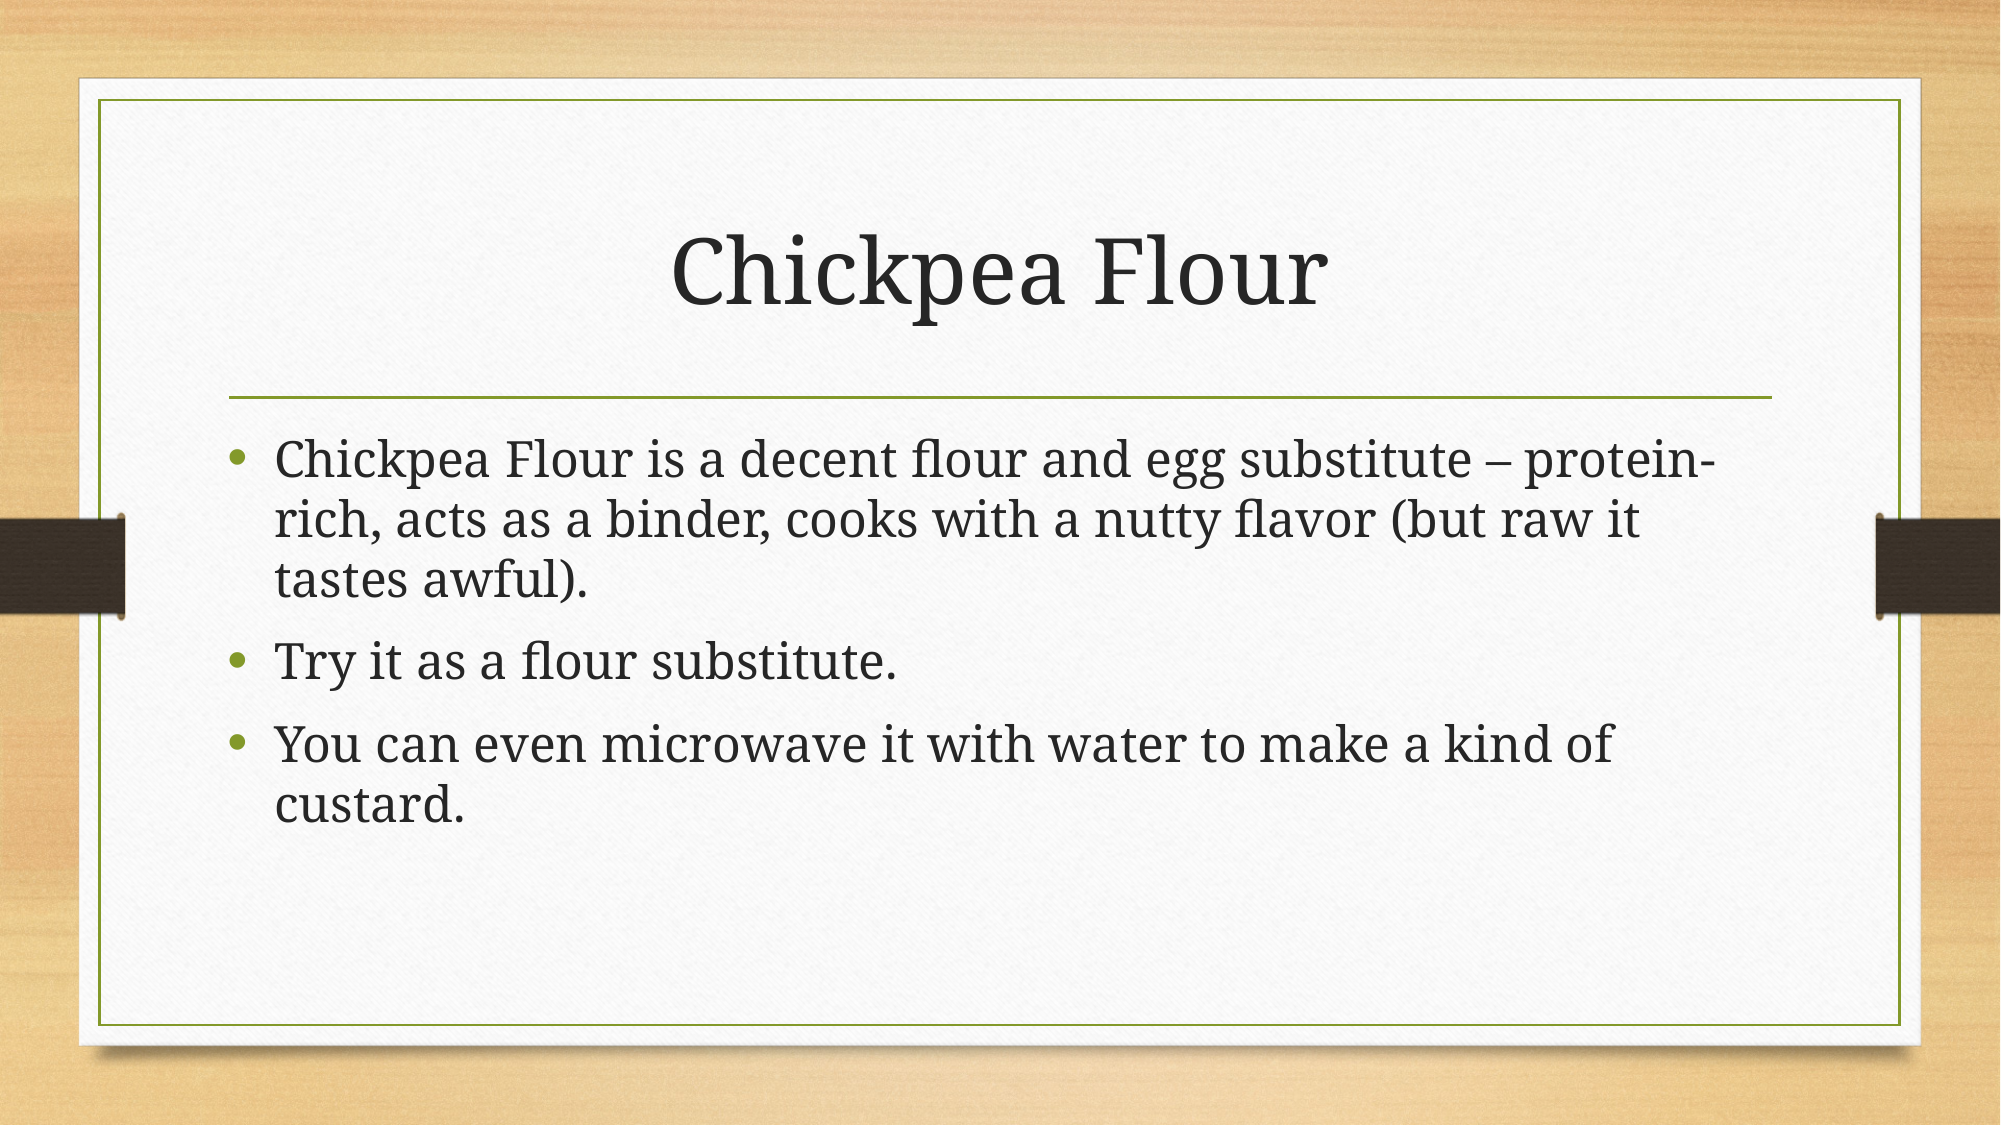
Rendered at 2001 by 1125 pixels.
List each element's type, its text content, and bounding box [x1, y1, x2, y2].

list Chickpea Flour is a decent flour and egg substitute – protein-rich, acts as a binder, cooks with a nutty flavor (but raw it tastes awful). Try it as a flour substitute. You can even microwave it with water to make a kind of custard. [212, 419, 1788, 964]
title Chickpea Flour [212, 161, 1788, 375]
picture [0, 0, 2001, 1125]
